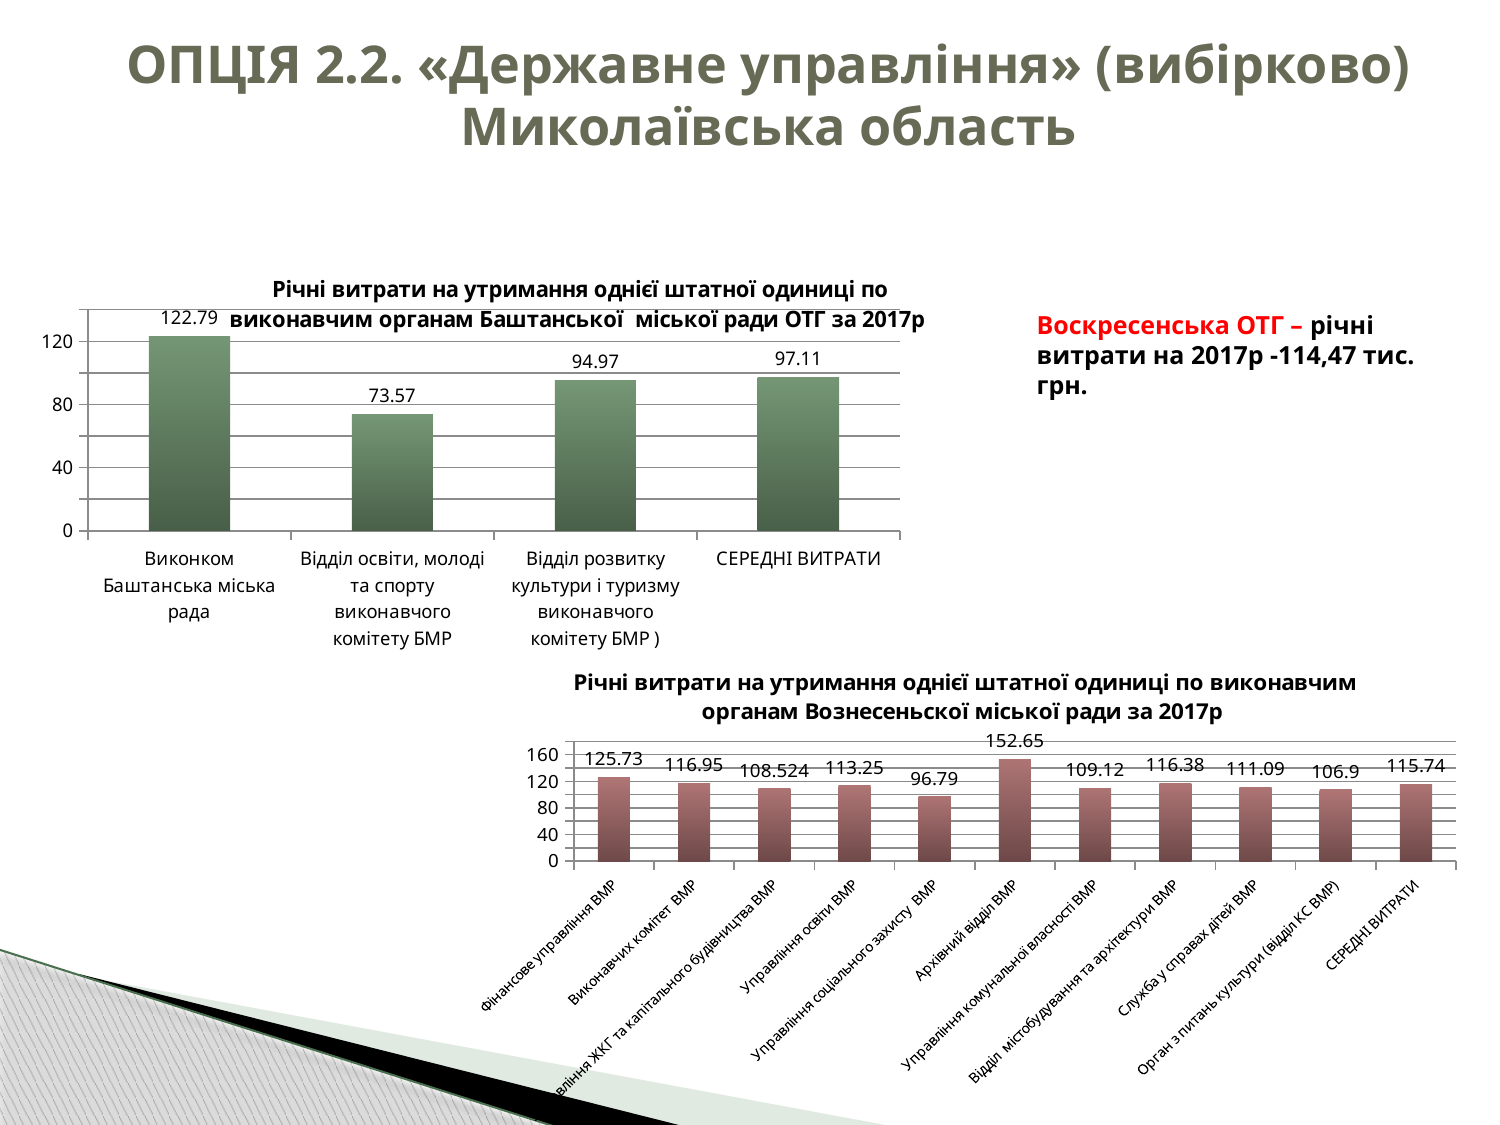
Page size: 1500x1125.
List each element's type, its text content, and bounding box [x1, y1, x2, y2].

text_box Воскресенська ОТГ – річні витрати на 2017р -114,47 тис. грн. [1021, 302, 1442, 445]
chart [23, 210, 1477, 1125]
text_box ОПЦІЯ 2.2. «Державне управління» (вибірково) Миколаївська область [93, 0, 1444, 188]
